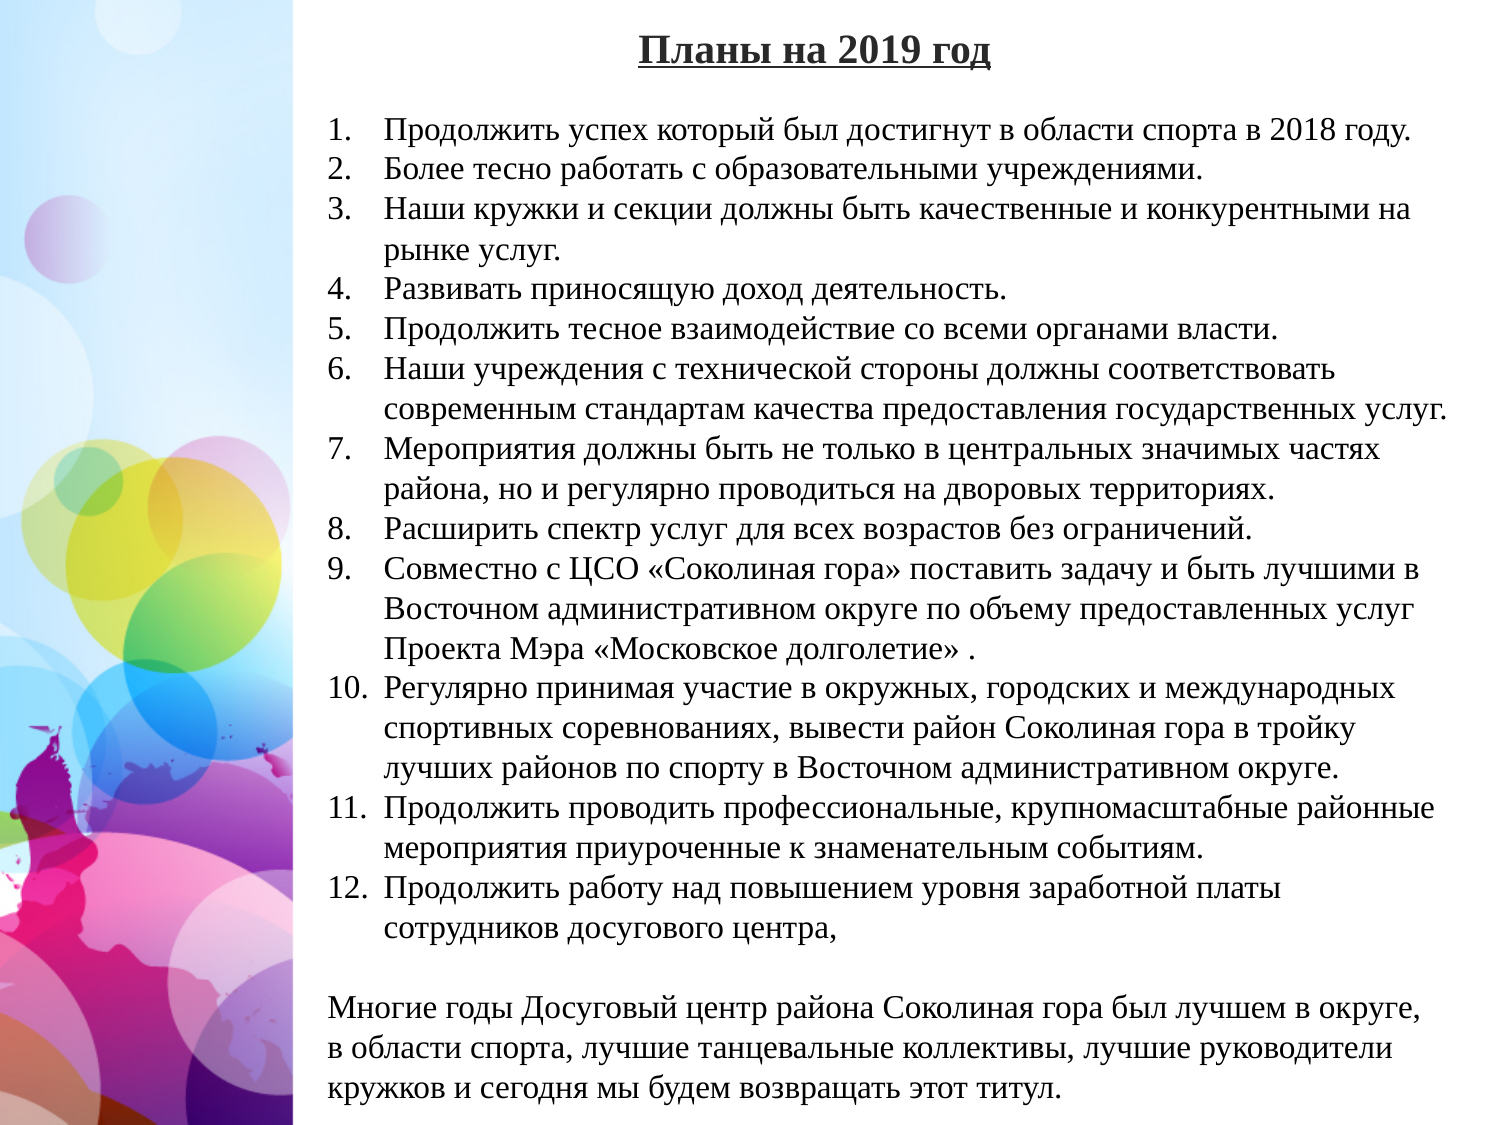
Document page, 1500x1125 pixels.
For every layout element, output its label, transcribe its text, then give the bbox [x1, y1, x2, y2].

text_box Продолжить успех который был достигнут в области спорта в 2018 году. Более тесно работать с образовательными учреждениями. Наши кружки и секции должны быть качественные и конкурентными на рынке услуг. Развивать приносящую доход деятельность. Продолжить тесное взаимодействие со всеми органами власти. Наши учреждения с технической стороны должны соответствовать современным стандартам качества предоставления государственных услуг. Мероприятия должны быть не только в центральных значимых частях района, но и регулярно проводиться на дворовых территориях. Расширить спектр услуг для всех возрастов без ограничений. Совместно с ЦСО «Соколиная гора» поставить задачу и быть лучшими в Восточном административном округе по объему предоставленных услуг Проекта Мэра «Московское долголетие» . Регулярно принимая участие в окружных, городских и международных спортивных соревнованиях, вывести район Соколиная гора в тройку лучших районов по спорту в Восточном административном округе. Продолжить проводить профессиональные, крупномасштабные районные мероприятия приуроченные к знаменательным событиям. Продолжить работу над повышением уровня заработной платы сотрудников досугового центра, Многие годы Досуговый центр района Соколиная гора был лучшем в округе, в области спорта, лучшие танцевальные коллективы, лучшие руководители кружков и сегодня мы будем возвращать этот титул. [312, 99, 1475, 1125]
picture [0, 0, 1500, 1125]
text_box Планы на 2019 год [362, 0, 1375, 83]
